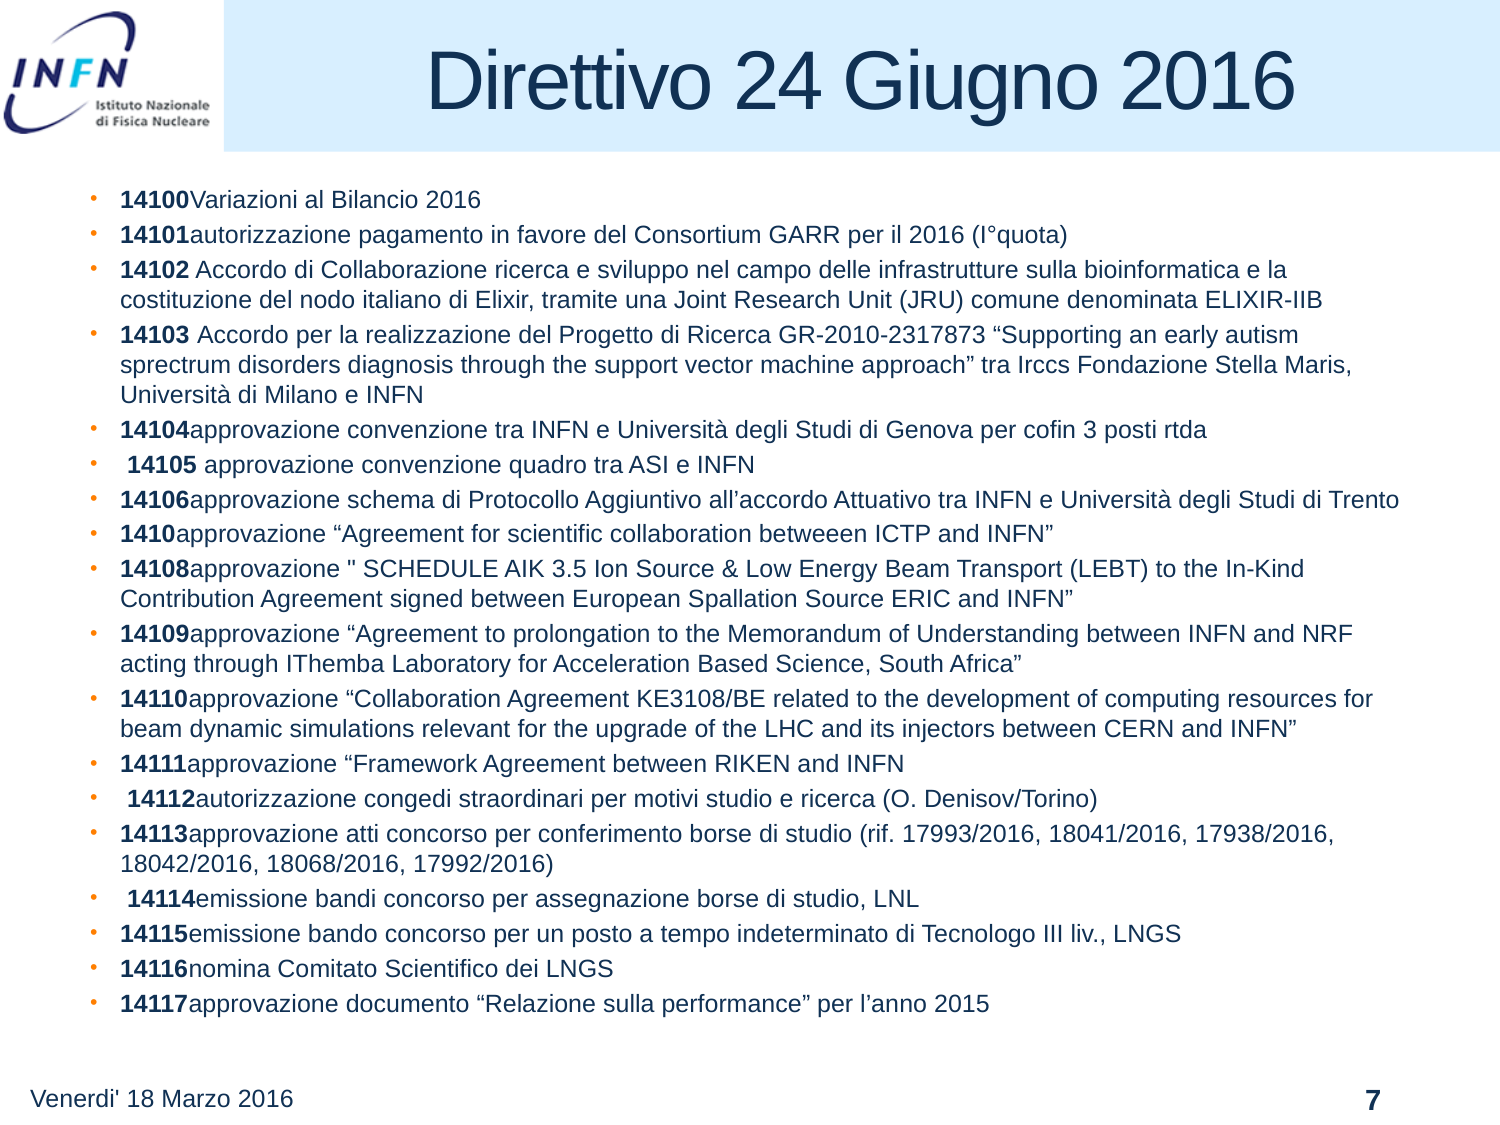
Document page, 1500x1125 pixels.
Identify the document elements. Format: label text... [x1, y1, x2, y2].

picture [0, 0, 215, 149]
title Direttivo 24 Giugno 2016 [223, 0, 1500, 152]
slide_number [15, 1071, 396, 1125]
list 14100Variazioni al Bilancio 2016 14101autorizzazione pagamento in favore del Consortium GARR per il 2016 (I°quota) 14102 Accordo di Collaborazione ricerca e sviluppo nel campo delle infrastrutture sulla bioinformatica e la costituzione del nodo italiano di Elixir, tramite una Joint Research Unit (JRU) comune denominata ELIXIR-IIB 14103 Accordo per la realizzazione del Progetto di Ricerca GR-2010-2317873 “Supporting an early autism sprectrum disorders diagnosis through the support vector machine approach” tra Irccs Fondazione Stella Maris, Università di Milano e INFN 14104approvazione convenzione tra INFN e Università degli Studi di Genova per cofin 3 posti rtda 14105 approvazione convenzione quadro tra ASI e INFN 14106approvazione schema di Protocollo Aggiuntivo all’accordo Attuativo tra INFN e Università degli Studi di Trento 1410approvazione “Agreement for scientific collaboration betweeen ICTP and INFN” 14108approvazione " SCHEDULE AIK 3.5 Ion Source & Low Energy Beam Transport (LEBT) to the In-Kind Contribution Agreement signed between European Spallation Source ERIC and INFN” 14109approvazione “Agreement to prolongation to the Memorandum of Understanding between INFN and NRF acting through IThemba Laboratory for Acceleration Based Science, South Africa” 14110approvazione “Collaboration Agreement KE3108/BE related to the development of computing resources for beam dynamic simulations relevant for the upgrade of the LHC and its injectors between CERN and INFN” 14111approvazione “Framework Agreement between RIKEN and INFN 14112autorizzazione congedi straordinari per motivi studio e ricerca (O. Denisov/Torino) 14113approvazione atti concorso per conferimento borse di studio (rif. 17993/2016, 18041/2016, 17938/2016, 18042/2016, 18068/2016, 17992/2016) 14114emissione bandi concorso per assegnazione borse di studio, LNL 14115emissione bando concorso per un posto a tempo indeterminato di Tecnologo III liv., LNGS 14116nomina Comitato Scientifico dei LNGS 14117approvazione documento “Relazione sulla performance” per l’anno 2015 [75, 175, 1425, 1073]
slide_number 7 [1350, 1072, 1500, 1125]
